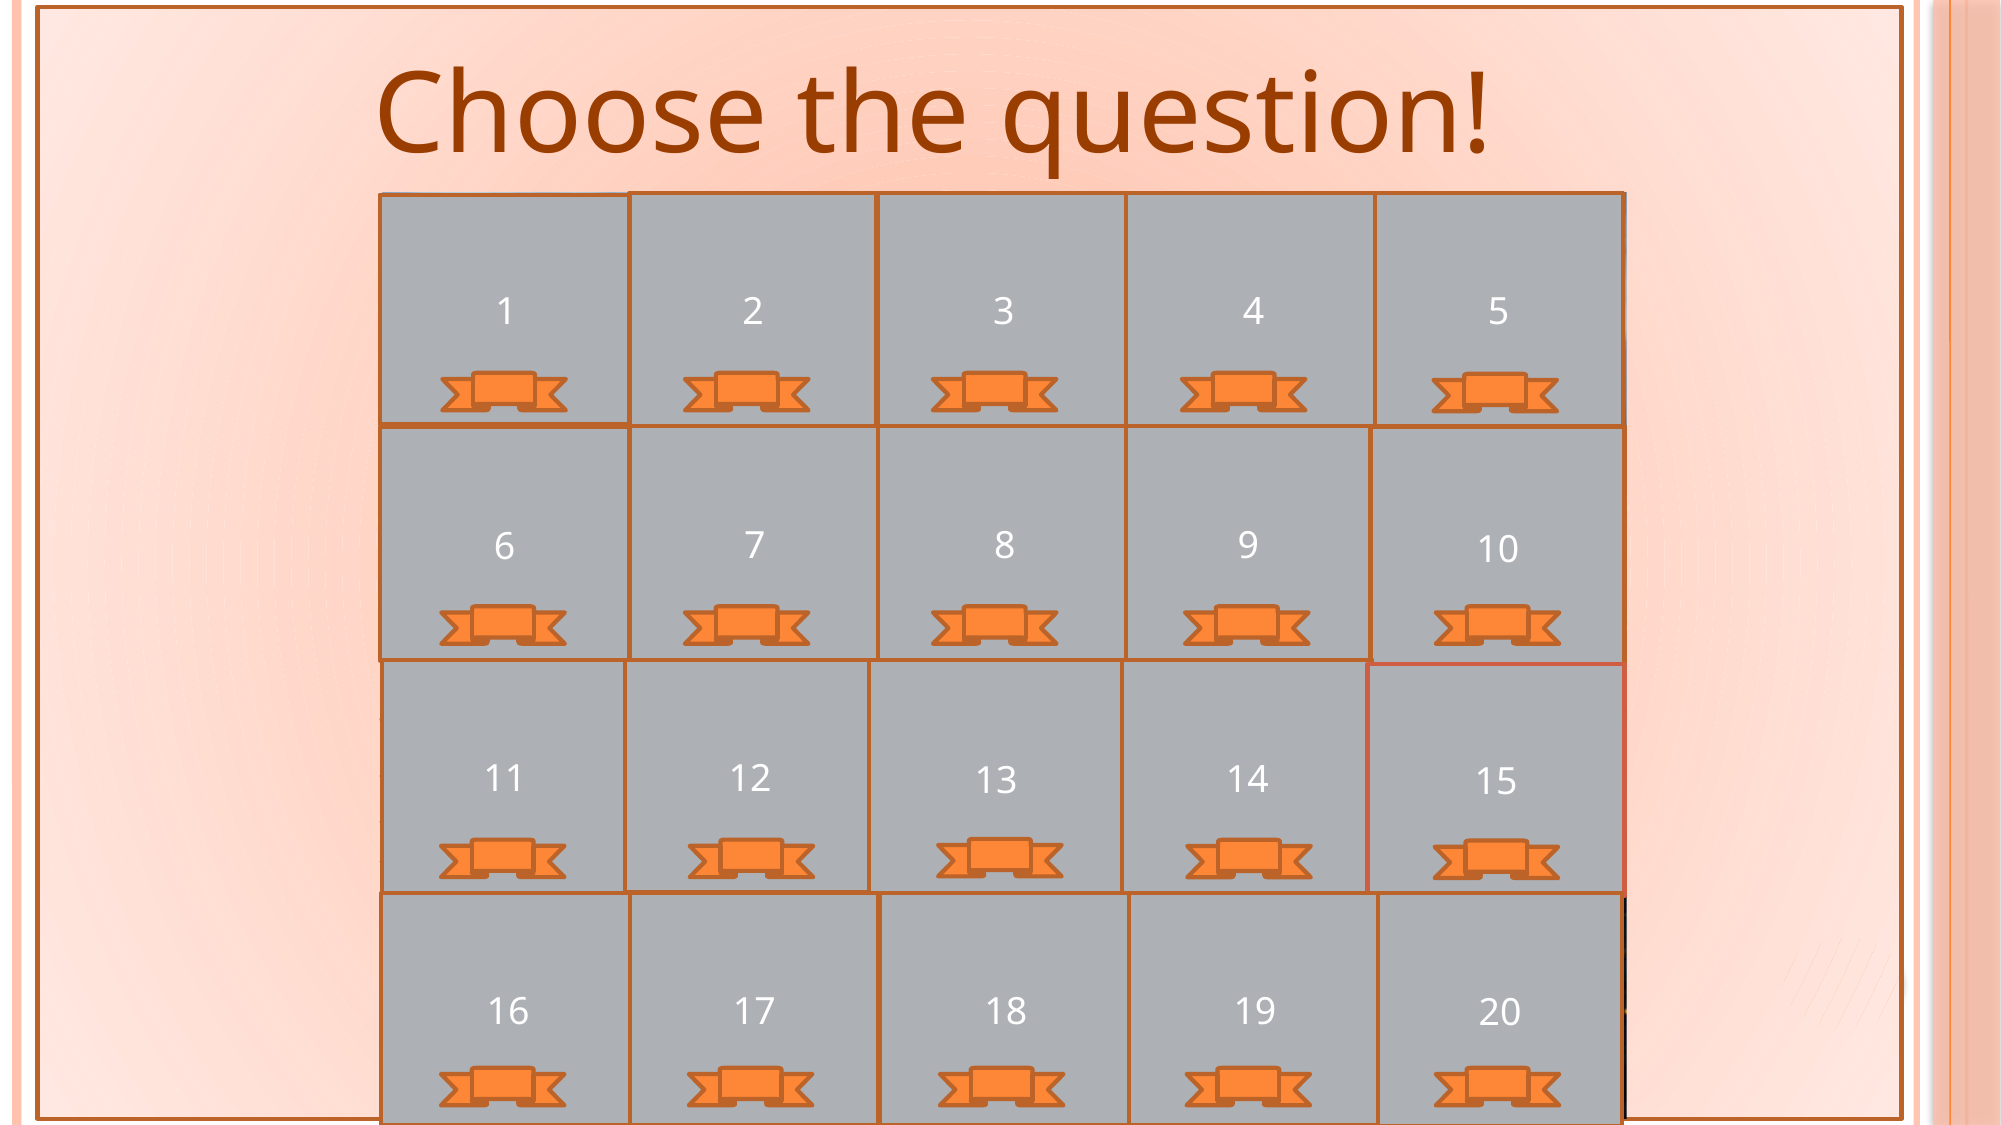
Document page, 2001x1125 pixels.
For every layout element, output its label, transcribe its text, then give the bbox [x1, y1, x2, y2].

picture [379, 192, 1628, 1125]
text_box Choose the question! [359, 33, 1688, 183]
text_box [35, 5, 1904, 1121]
